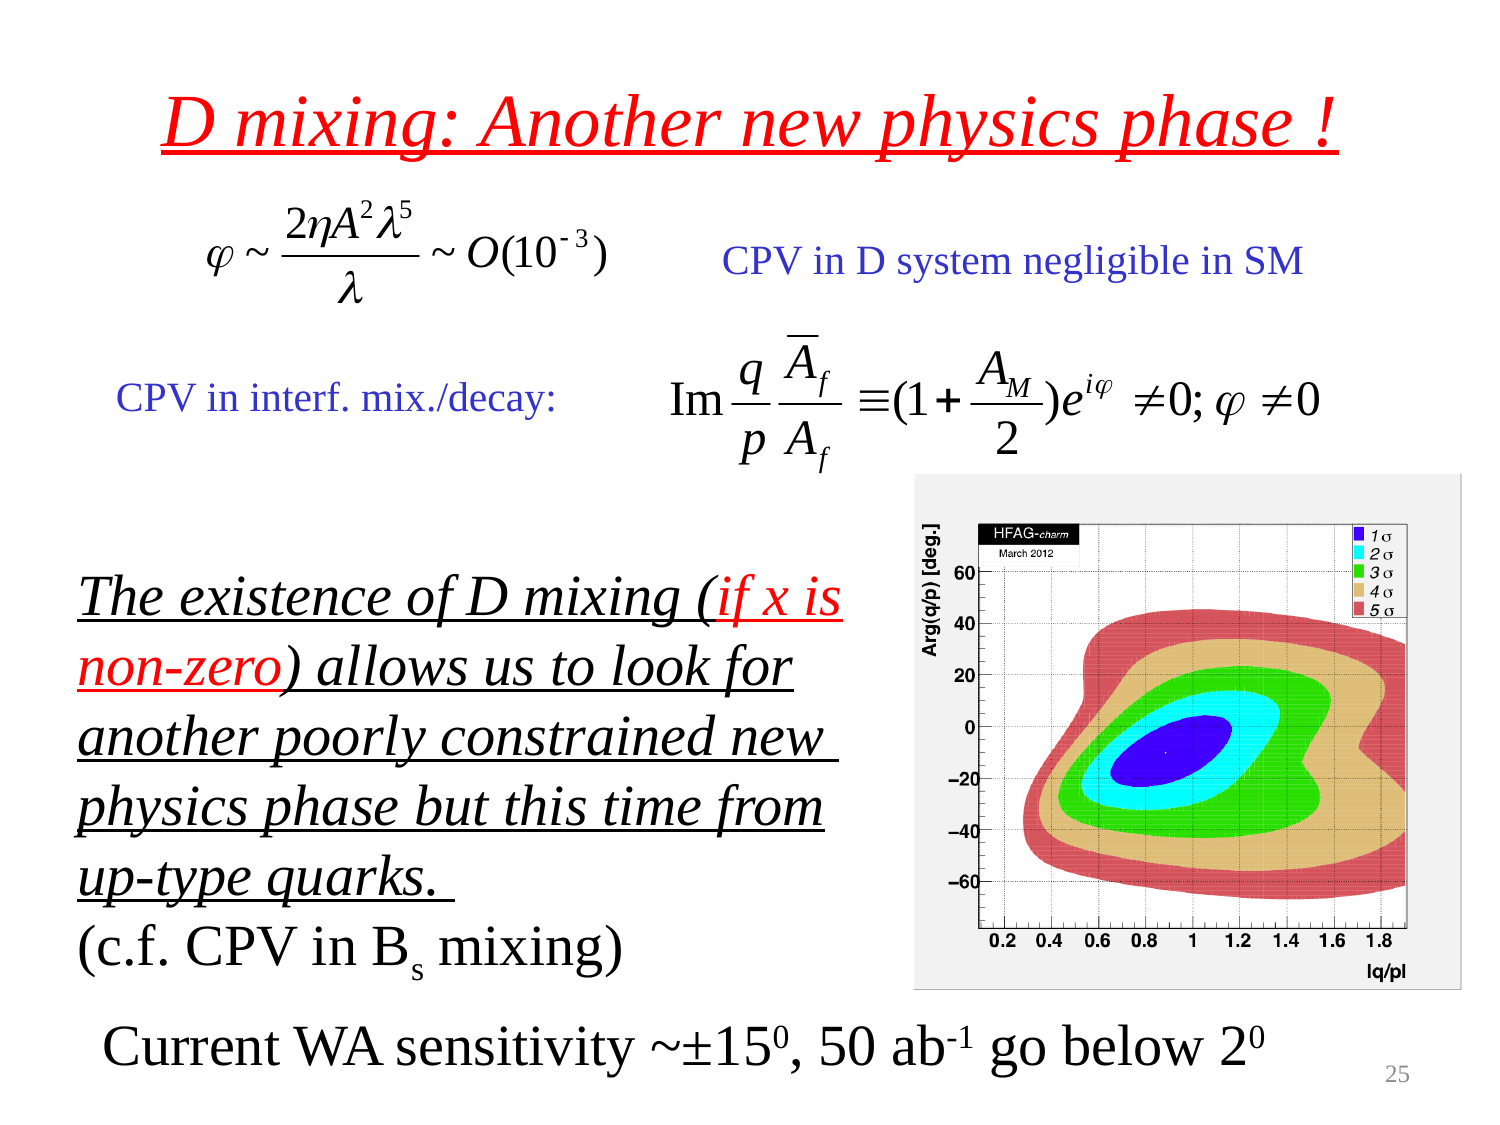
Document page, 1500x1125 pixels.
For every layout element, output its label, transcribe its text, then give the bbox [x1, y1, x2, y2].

picture [912, 472, 1462, 990]
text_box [662, 324, 1330, 483]
slide_number 25 [1074, 1042, 1425, 1103]
text_box The existence of D mixing (if x is non-zero) allows us to look for another poorly constrained new physics phase but this time from up-type quarks. (c.f. CPV in Bs mixing) [62, 549, 863, 995]
title D mixing: Another new physics phase ! [75, 45, 1425, 188]
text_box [199, 187, 617, 315]
text_box CPV in D system negligible in SM [707, 224, 1319, 290]
text_box [187, 578, 227, 638]
text_box Current WA sensitivity ~±150, 50 ab-1 go below 20 [87, 999, 1425, 1085]
text_box CPV in interf. mix./decay: [101, 362, 582, 428]
